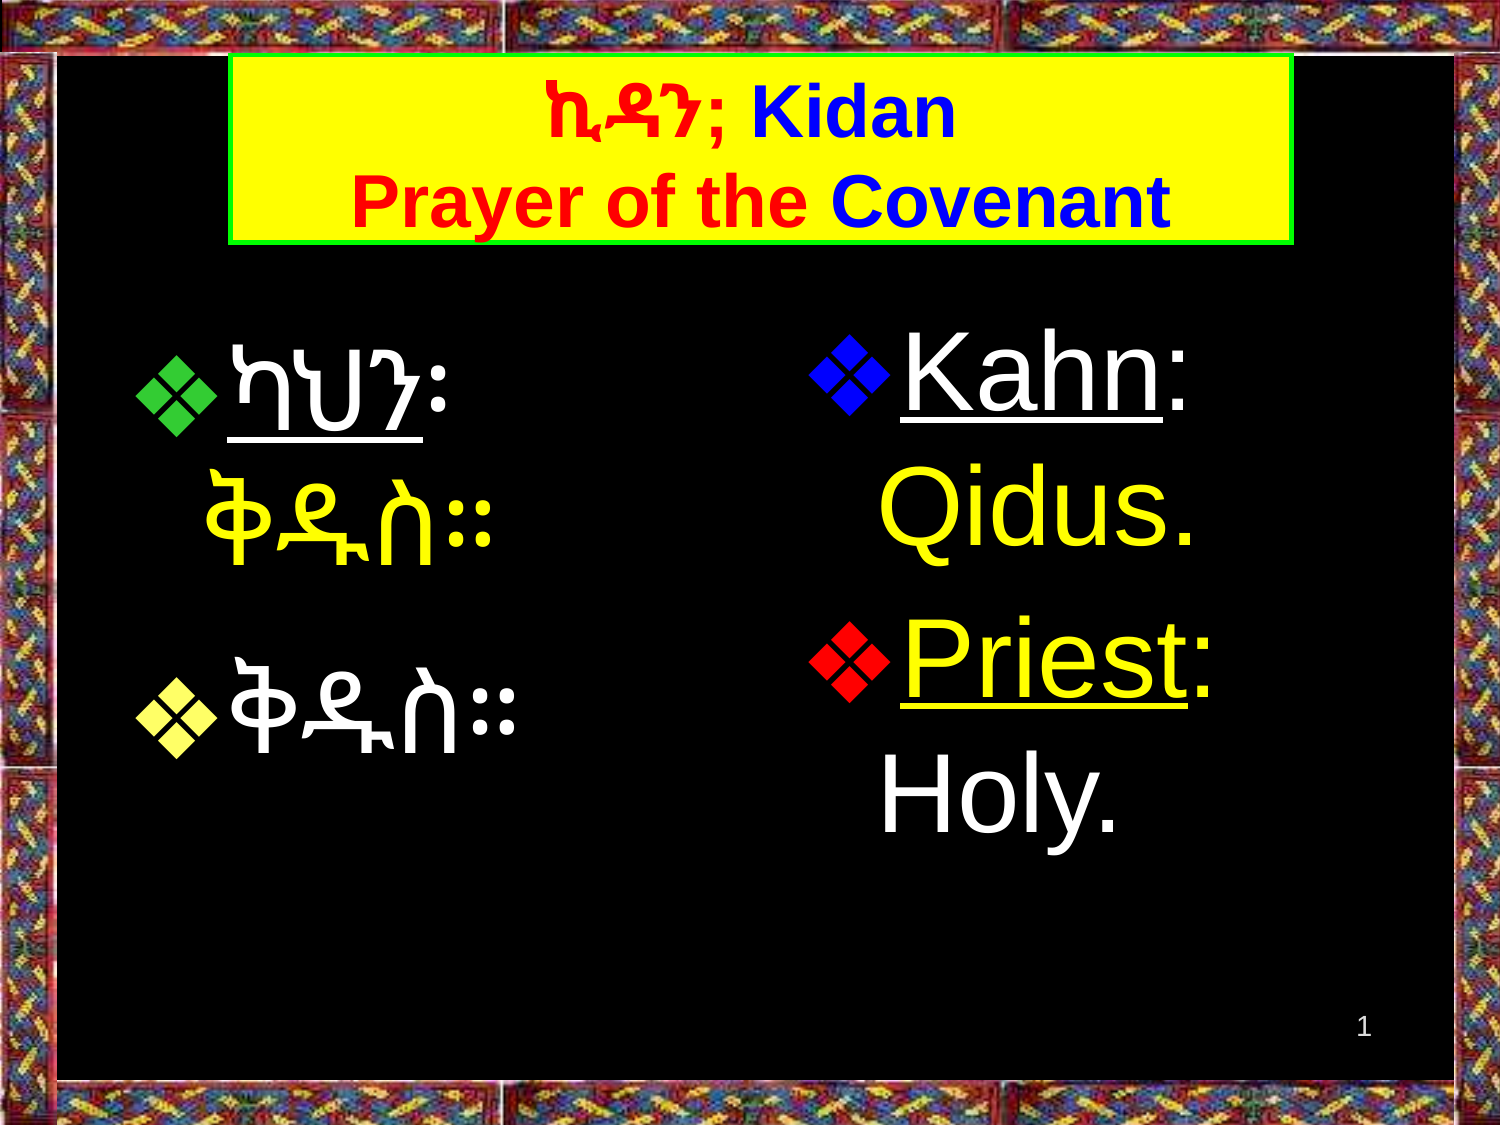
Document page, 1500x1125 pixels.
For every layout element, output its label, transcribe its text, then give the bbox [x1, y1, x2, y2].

text_box ኪዳን; Kidan Prayer of the Covenant [230, 54, 1292, 243]
list ካህን፡ ቅዱስ። ቅዱስ። [111, 13, 764, 1028]
picture [0, 0, 1500, 1125]
text_box Kahn: Qidus. Priest: Holy. [784, 282, 1465, 1084]
